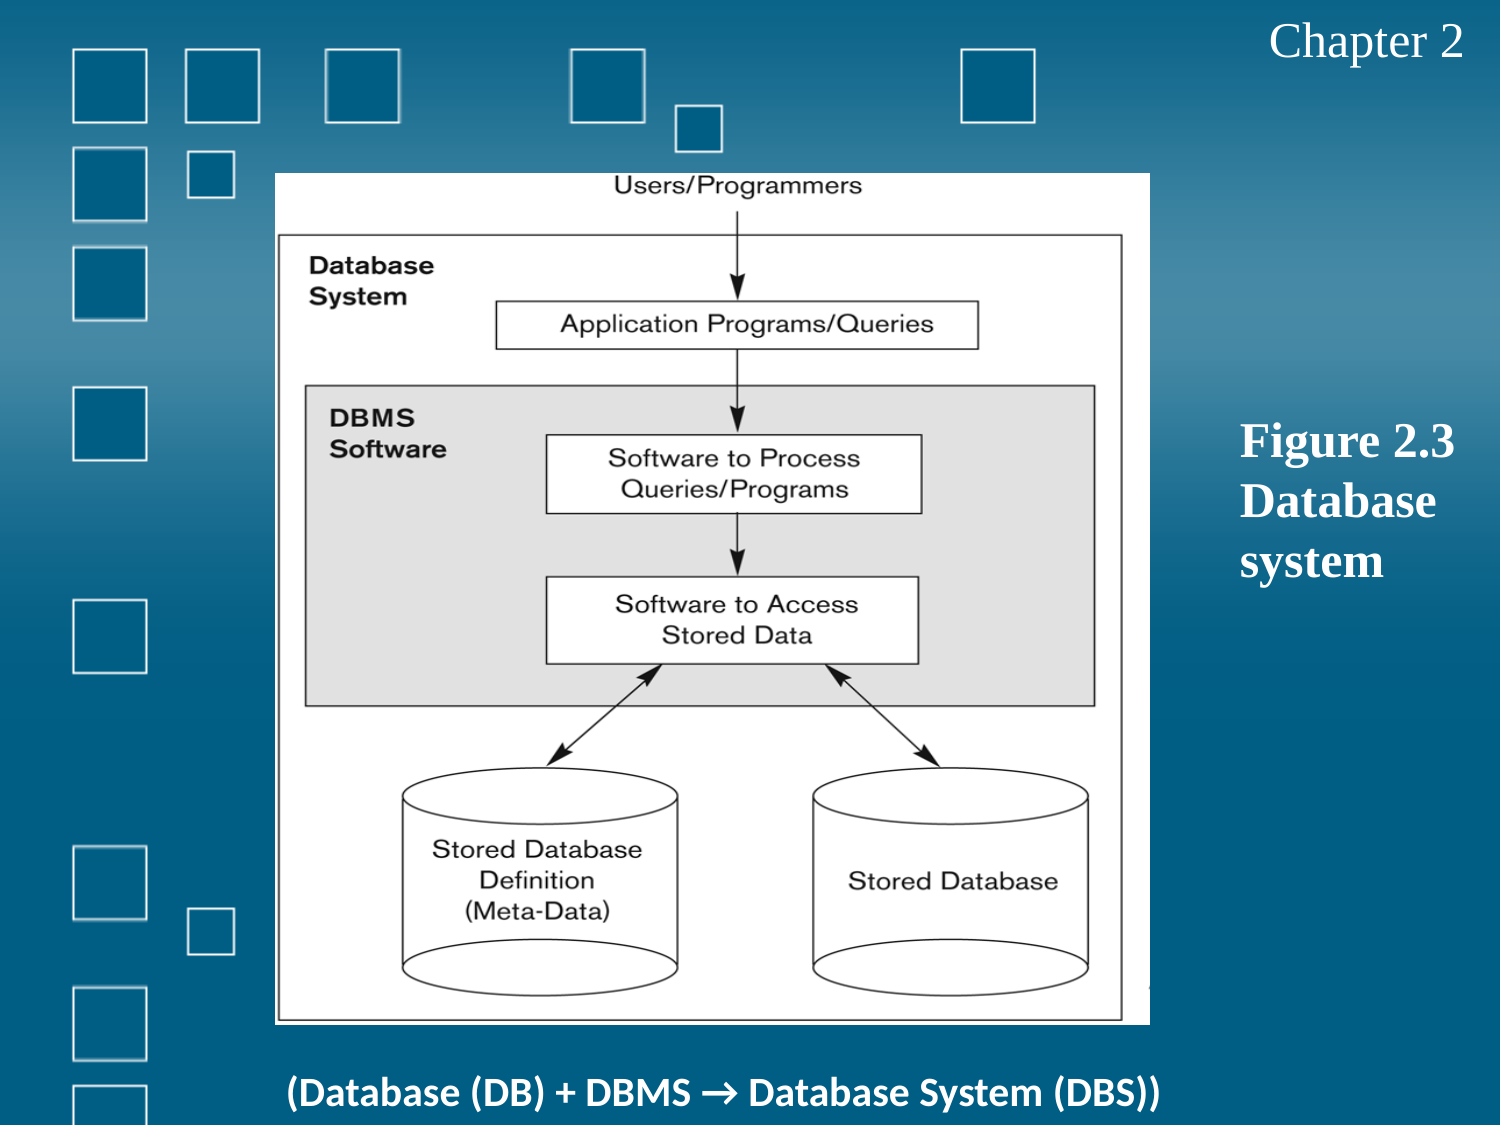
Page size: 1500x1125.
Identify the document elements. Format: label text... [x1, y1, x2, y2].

picture [72, 985, 147, 1062]
picture [187, 908, 235, 956]
picture [72, 599, 147, 674]
text_box Figure 2.3 Database system [1224, 399, 1478, 595]
picture [72, 1085, 147, 1125]
text_box (Database (DB) + DBMS → Database System (DBS)) [270, 1050, 1296, 1115]
text_box Chapter 2 [1254, 0, 1496, 75]
picture [72, 845, 147, 922]
picture [0, 11, 1500, 1024]
